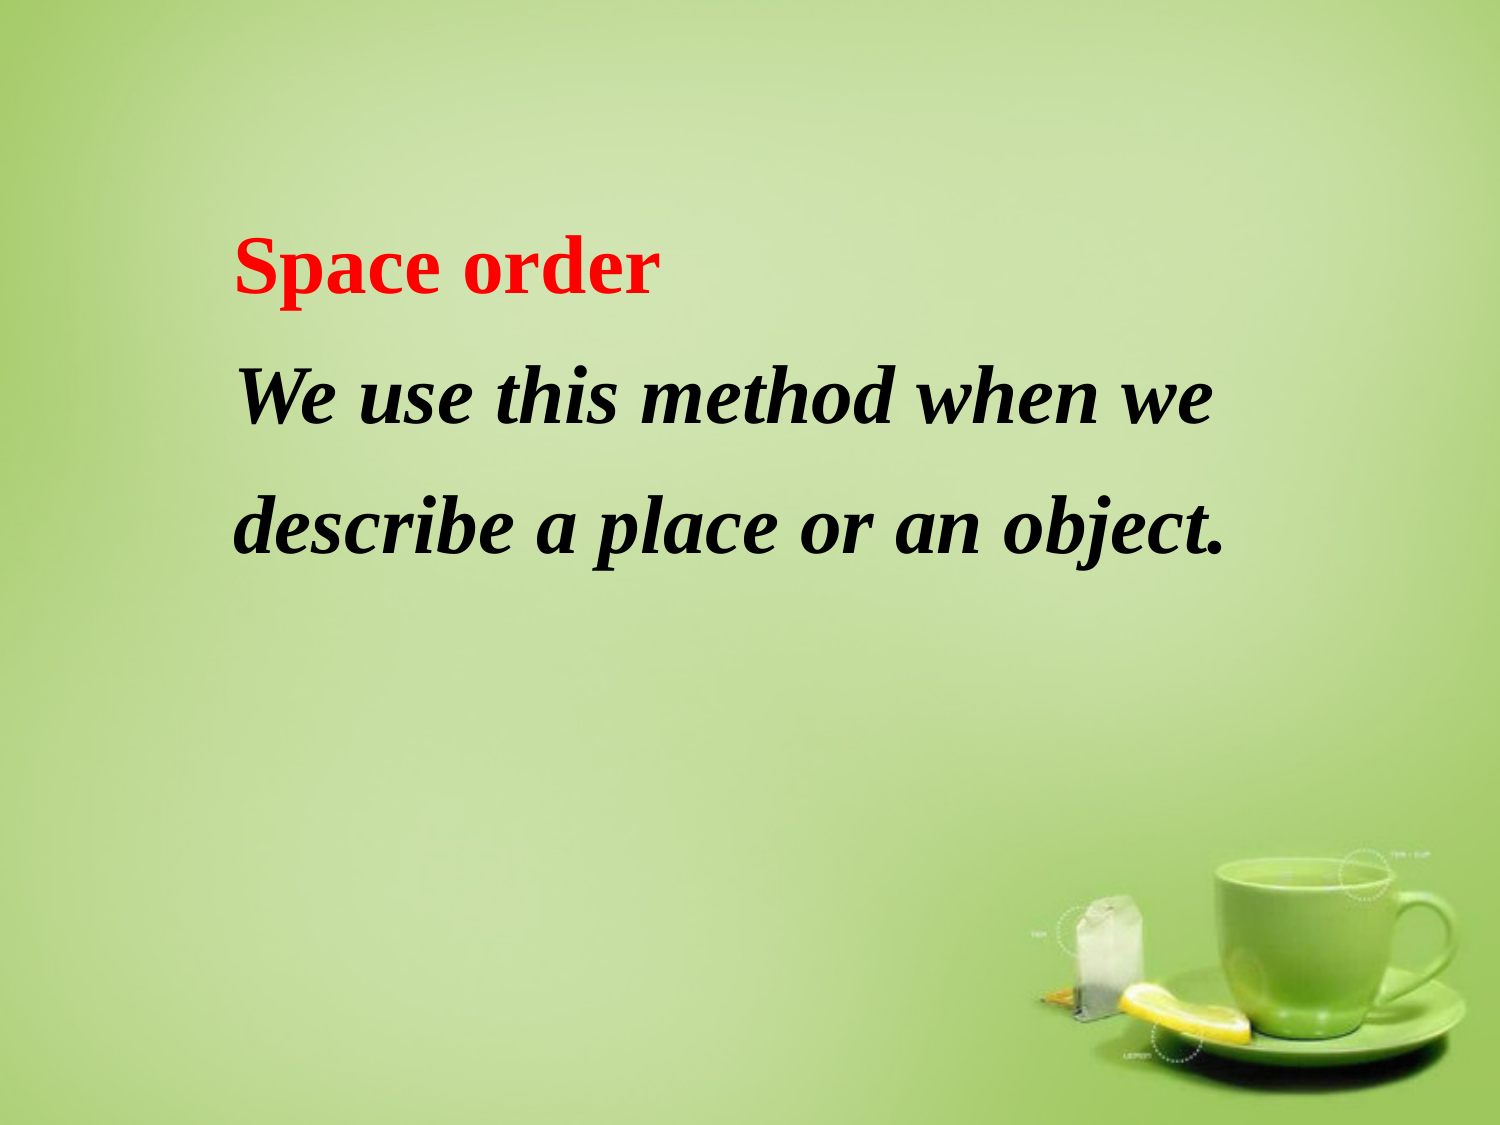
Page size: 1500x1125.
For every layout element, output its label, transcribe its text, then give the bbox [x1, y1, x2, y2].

picture [0, 0, 1500, 1125]
text_box Space order We use this method when we describe a place or an object. [218, 172, 1341, 578]
